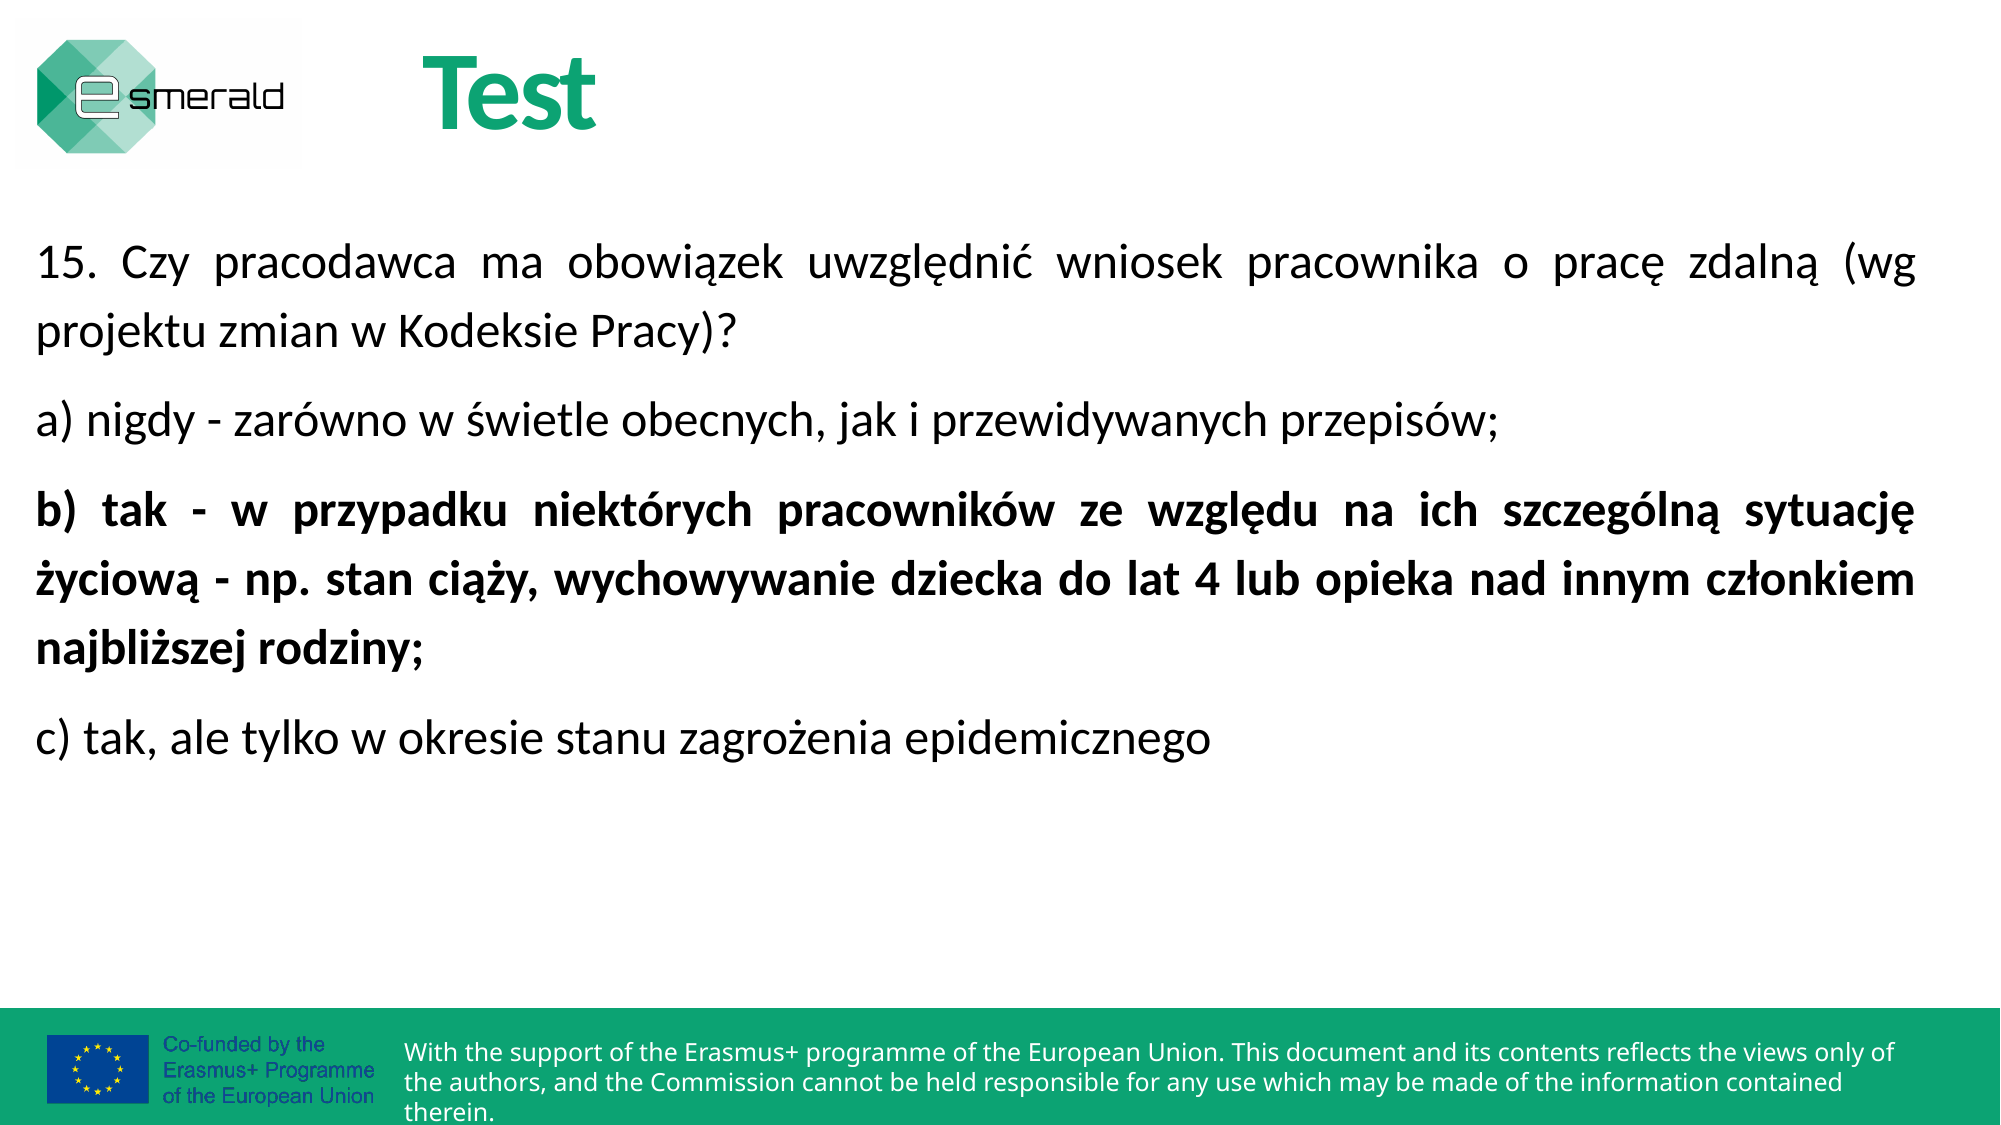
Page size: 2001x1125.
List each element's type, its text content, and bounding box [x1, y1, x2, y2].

picture [15, 18, 302, 169]
picture [47, 1035, 374, 1107]
text_box 15. Czy pracodawca ma obowiązek uwzględnić wniosek pracownika o pracę zdalną (wg projektu zmian w Kodeksie Pracy)? a) nigdy - zarówno w świetle obecnych, jak i przewidywanych przepisów; b) tak - w przypadku niektórych pracowników ze względu na ich szczególną sytuację życiową - np. stan ciąży, wychowywanie dziecka do lat 4 lub opieka nad innym członkiem najbliższej rodziny; c) tak, ale tylko w okresie stanu zagrożenia epidemicznego [19, 211, 1932, 772]
text_box Test [420, 14, 1920, 152]
